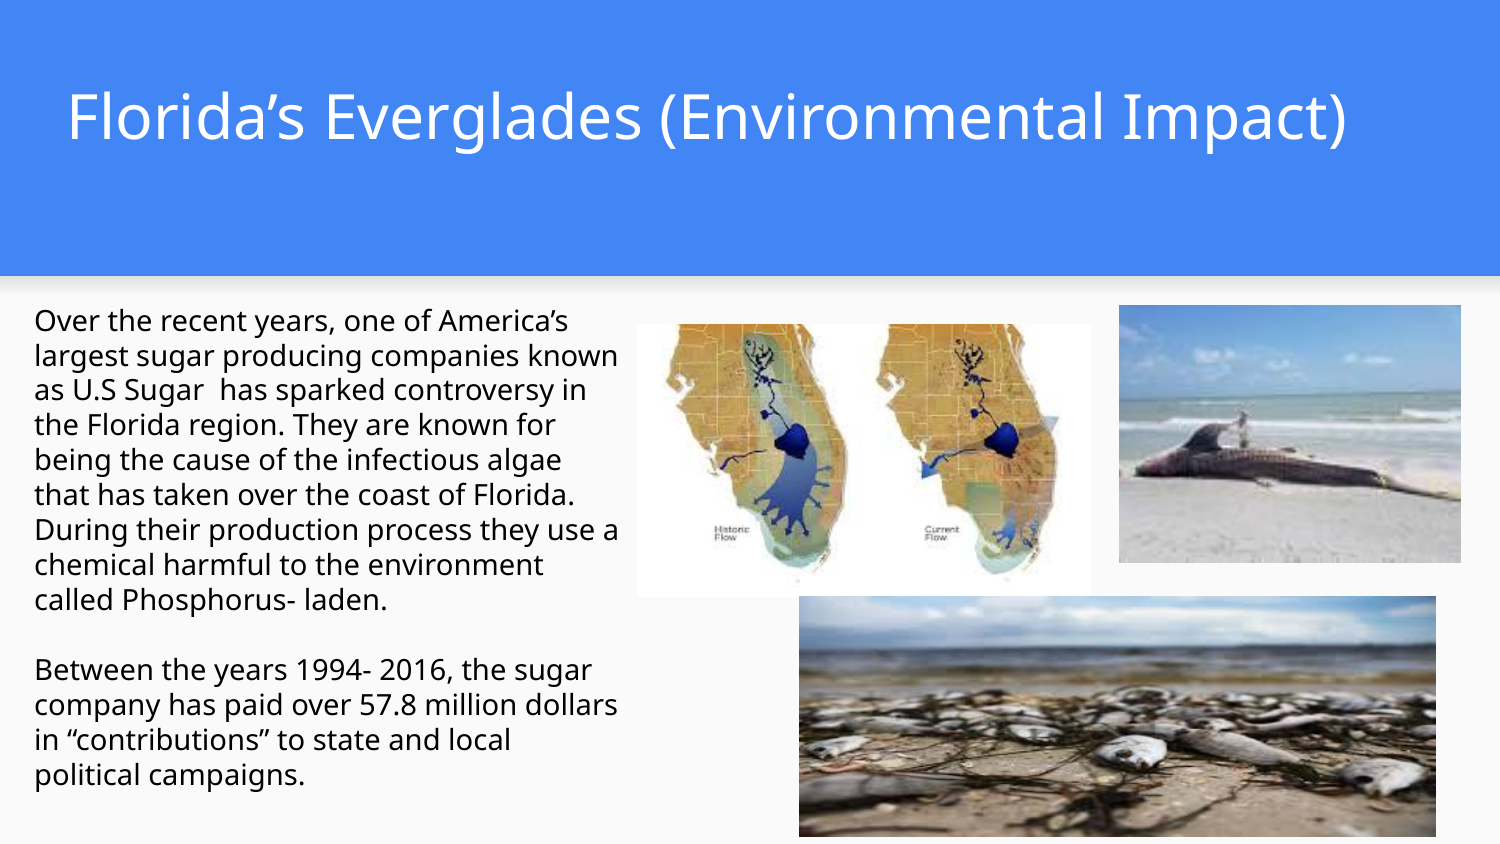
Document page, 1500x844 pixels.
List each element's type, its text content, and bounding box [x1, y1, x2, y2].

text_box Over the recent years, one of America’s largest sugar producing companies known as U.S Sugar has sparked controversy in the Florida region. They are known for being the cause of the infectious algae that has taken over the coast of Florida. During their production process they use a chemical harmful to the environment called Phosphorus- laden. Between the years 1994- 2016, the sugar company has paid over 57.8 million dollars in “contributions” to state and local political campaigns. [19, 286, 638, 844]
picture [637, 324, 1436, 837]
picture [1118, 305, 1461, 563]
title Florida’s Everglades (Environmental Impact) [51, 44, 1427, 248]
